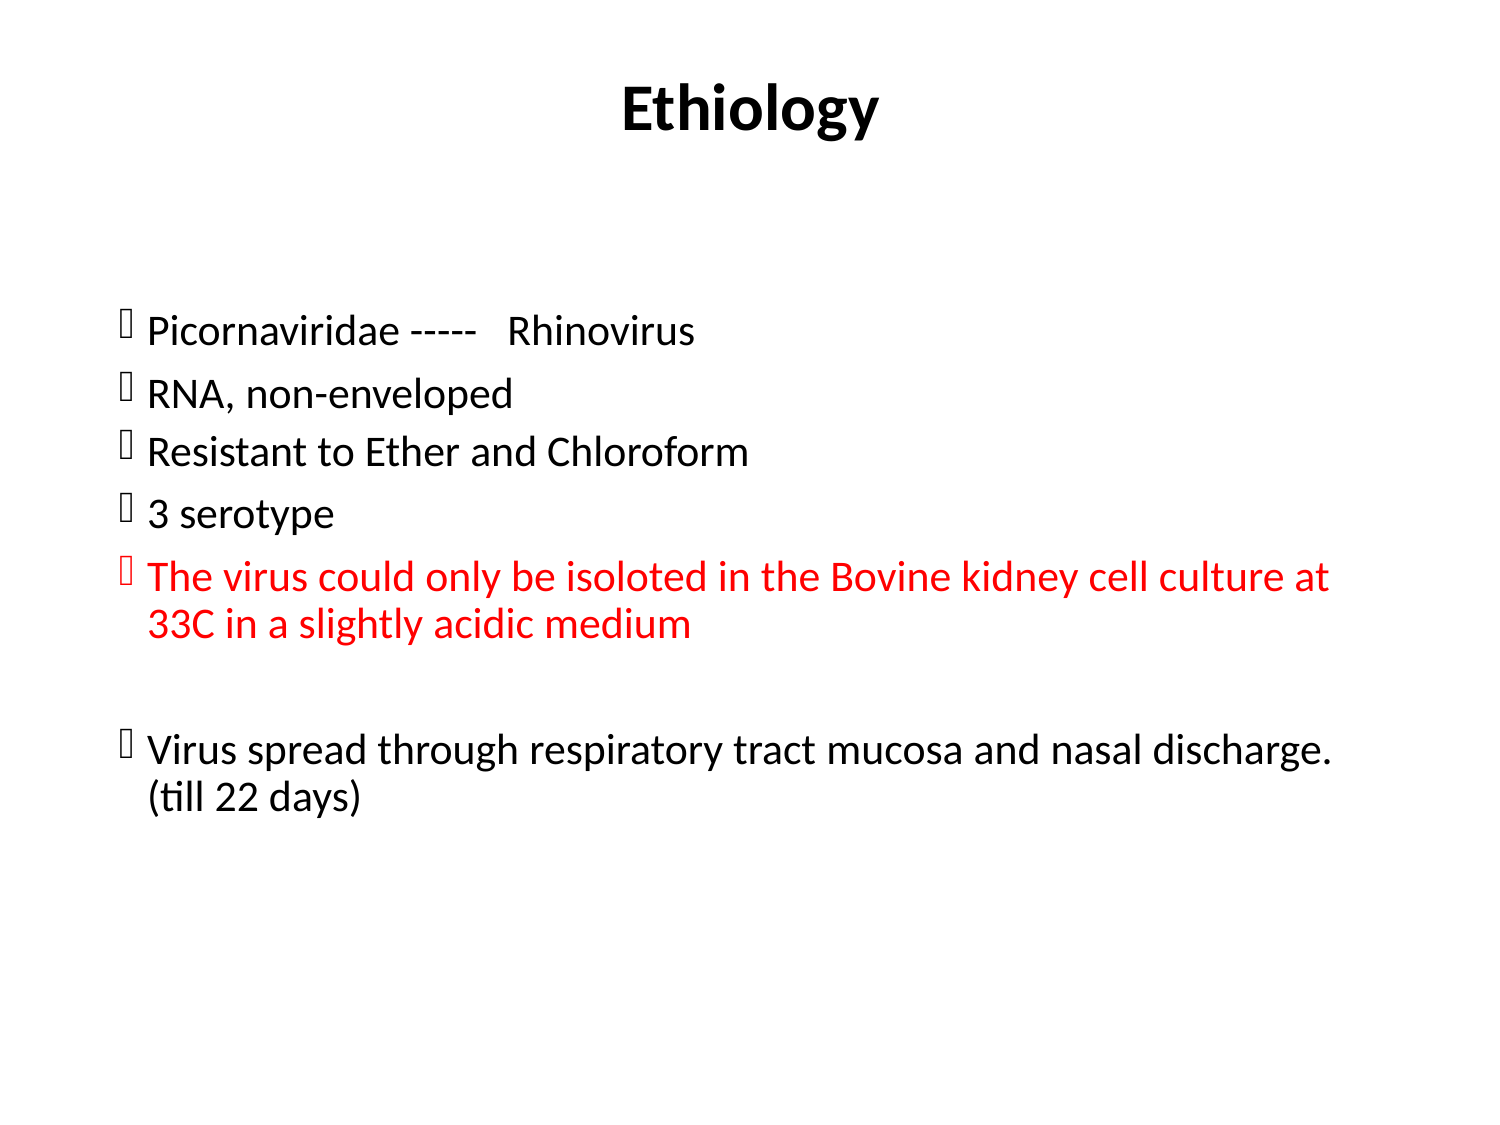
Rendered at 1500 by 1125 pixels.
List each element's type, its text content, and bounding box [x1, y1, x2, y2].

title Ethiology [103, 0, 1398, 218]
list Picornaviridae ----- Rhinovirus RNA, non-enveloped Resistant to Ether and Chloroform 3 serotype The virus could only be isoloted in the Bovine kidney cell culture at 33C in a slightly acidic medium Virus spread through respiratory tract mucosa and nasal discharge.(till 22 days) [103, 299, 1398, 1014]
